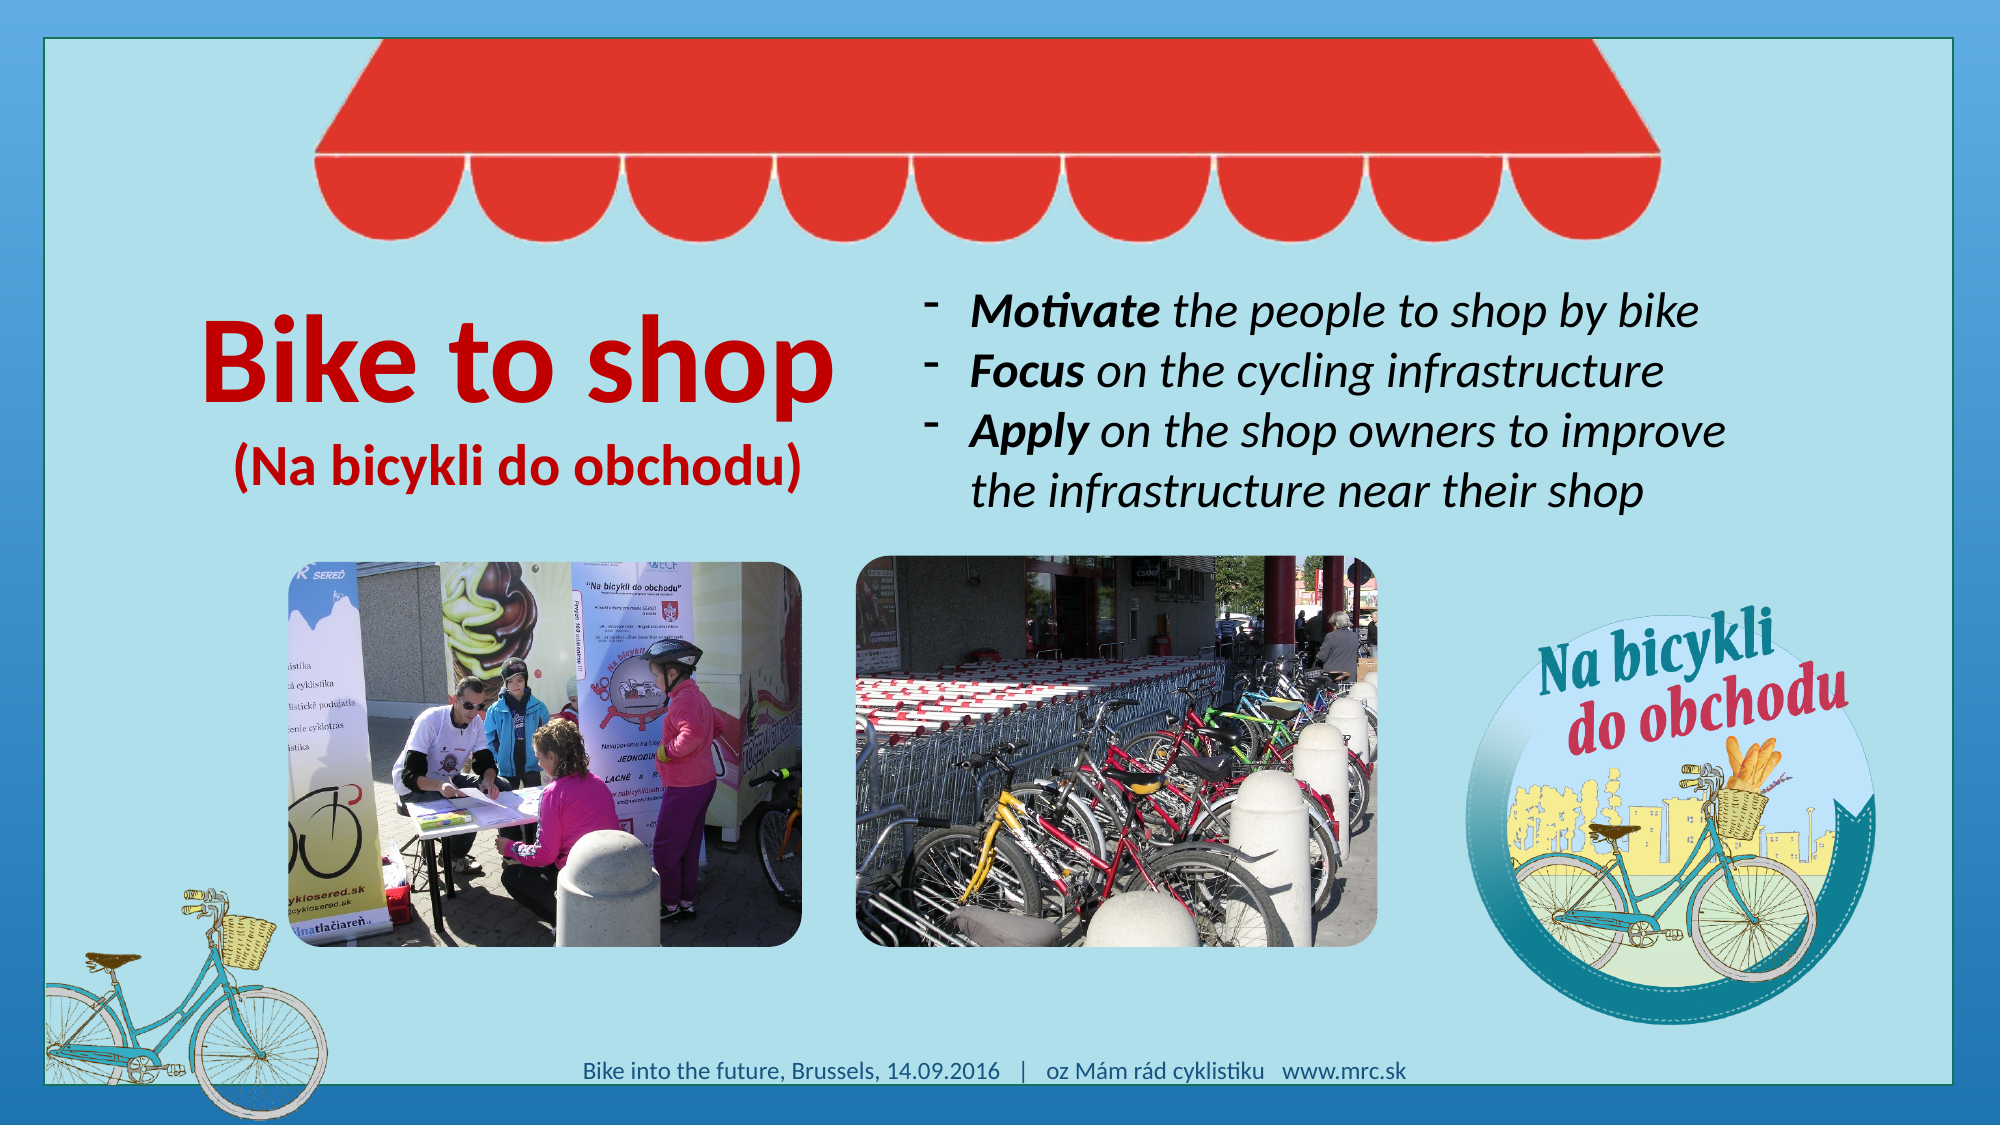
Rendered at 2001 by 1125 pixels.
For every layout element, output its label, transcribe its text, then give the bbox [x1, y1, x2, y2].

text_box [43, 37, 1954, 1086]
picture [855, 555, 1378, 947]
picture [1, 561, 802, 1123]
text_box Bike to shop (Na bicykli do obchodu) [131, 269, 905, 550]
picture [298, 39, 1672, 265]
footer Bike into the future, Brussels, 14.09.2016 | oz Mám rád cyklistiku www.mrc.sk [480, 1039, 1517, 1100]
picture [1456, 600, 1887, 1031]
text_box Motivate the people to shop by bike Focus on the cycling infrastructure Apply on the shop owners to improve the infrastructure near their shop [908, 269, 1745, 525]
